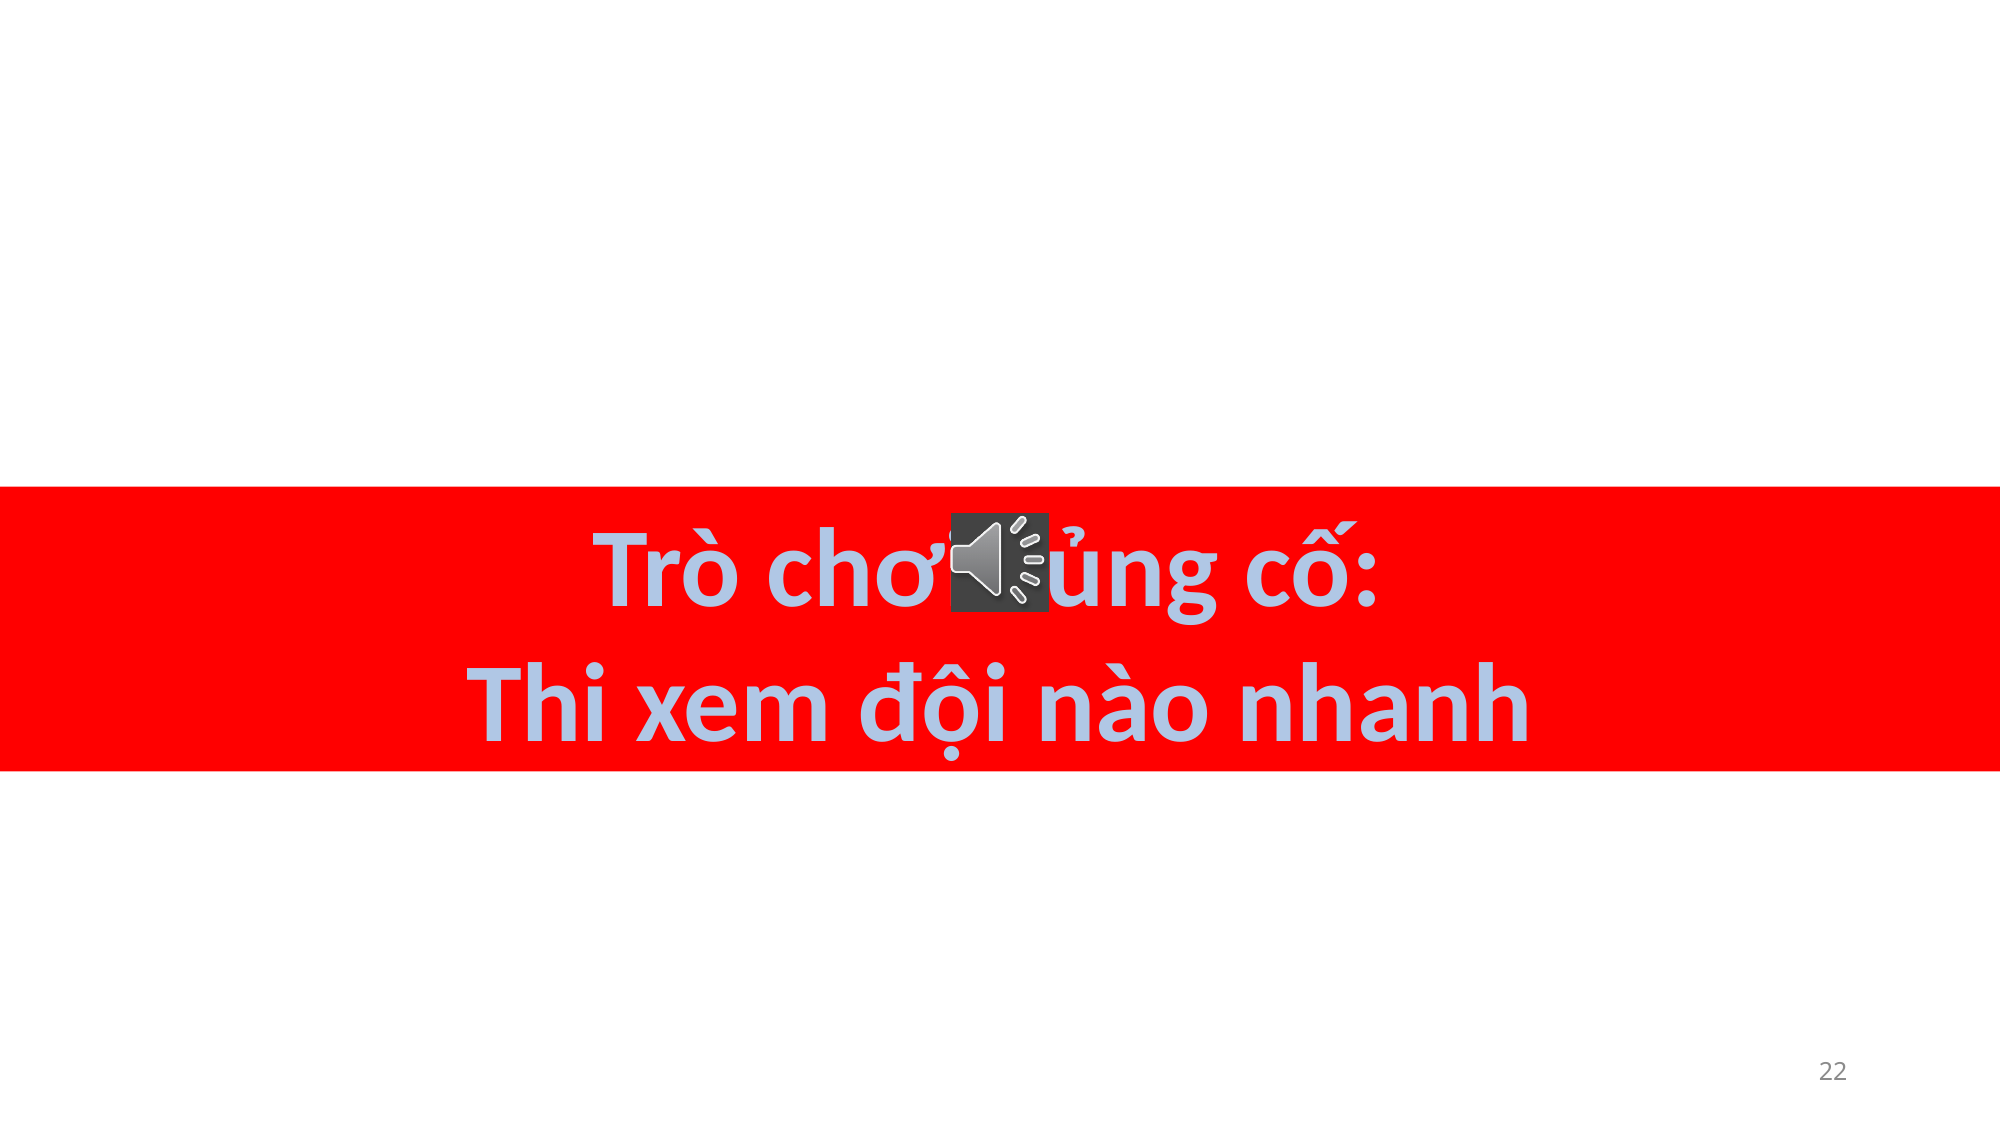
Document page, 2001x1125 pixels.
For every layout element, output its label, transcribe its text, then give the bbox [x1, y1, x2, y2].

slide_number 22 [1412, 1042, 1863, 1103]
picture [949, 512, 1050, 613]
text_box Trò chơi củng cố: Thi xem đội nào nhanh [0, 486, 2000, 772]
